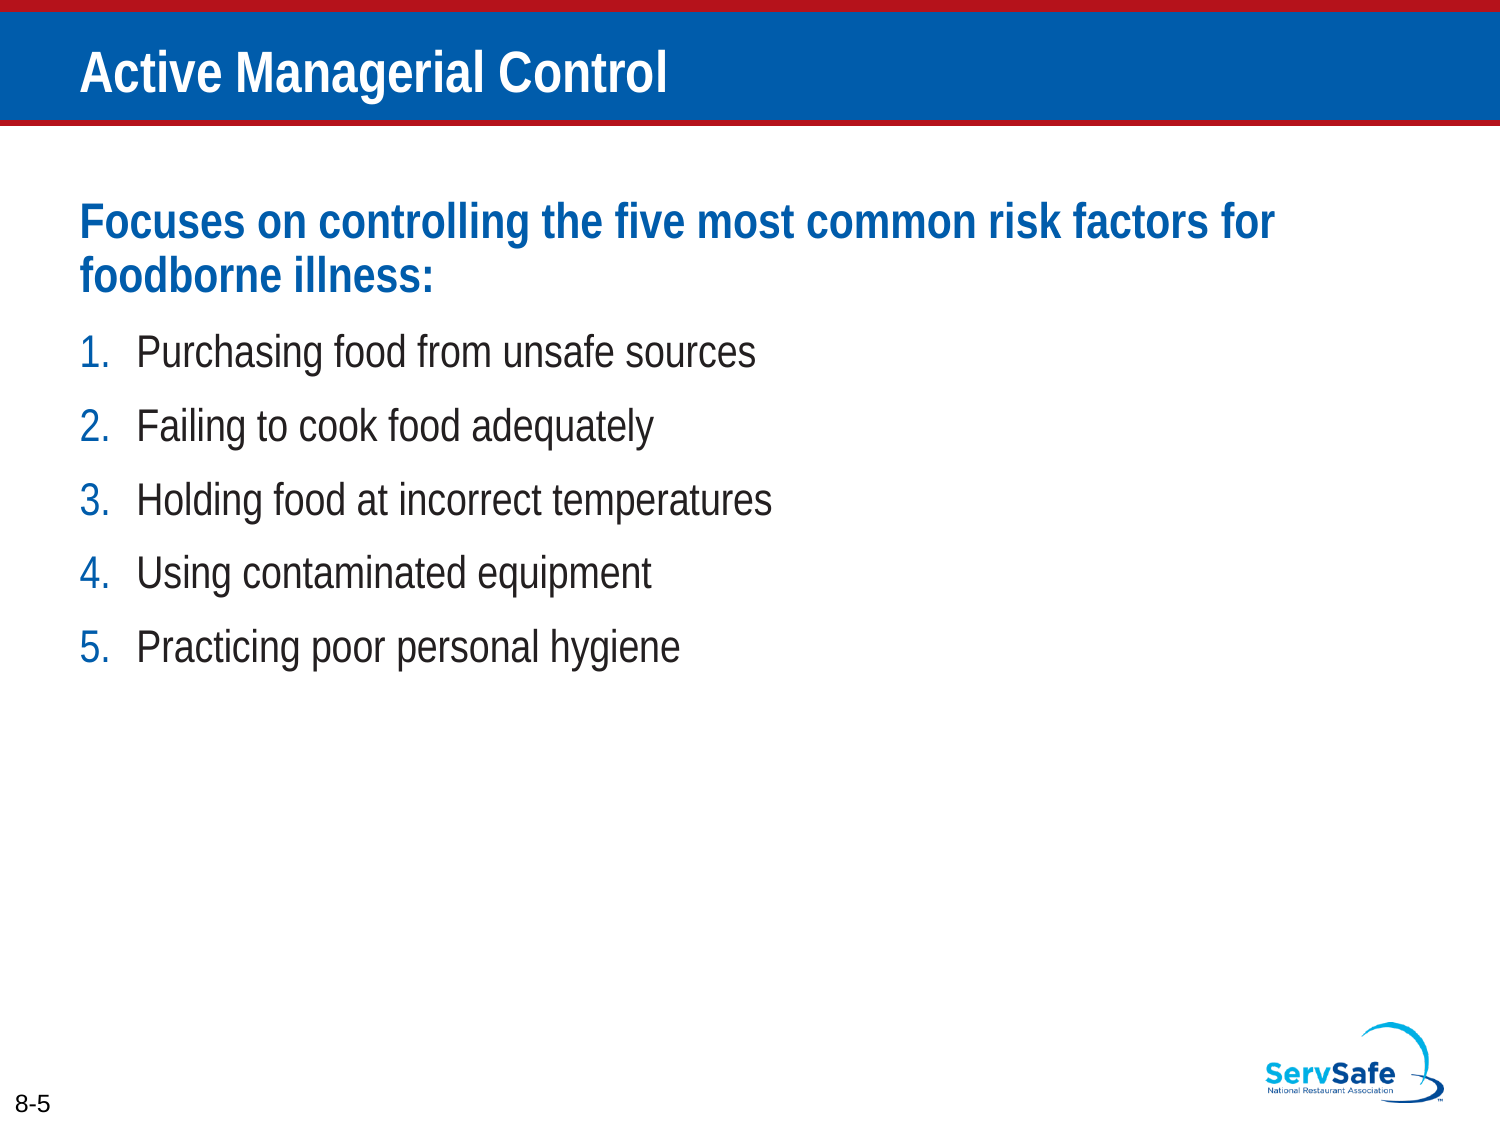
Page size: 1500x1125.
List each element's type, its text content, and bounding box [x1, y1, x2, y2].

list Focuses on controlling the five most common risk factors for foodborne illness: Purchasing food from unsafe sources Failing to cook food adequately Holding food at incorrect temperatures Using contaminated equipment Practicing poor personal hygiene [64, 187, 1428, 1005]
text_box 8-5 [0, 1080, 94, 1125]
title Active Managerial Control [64, 26, 1428, 112]
picture [0, 12, 1500, 120]
picture [1265, 1022, 1444, 1103]
